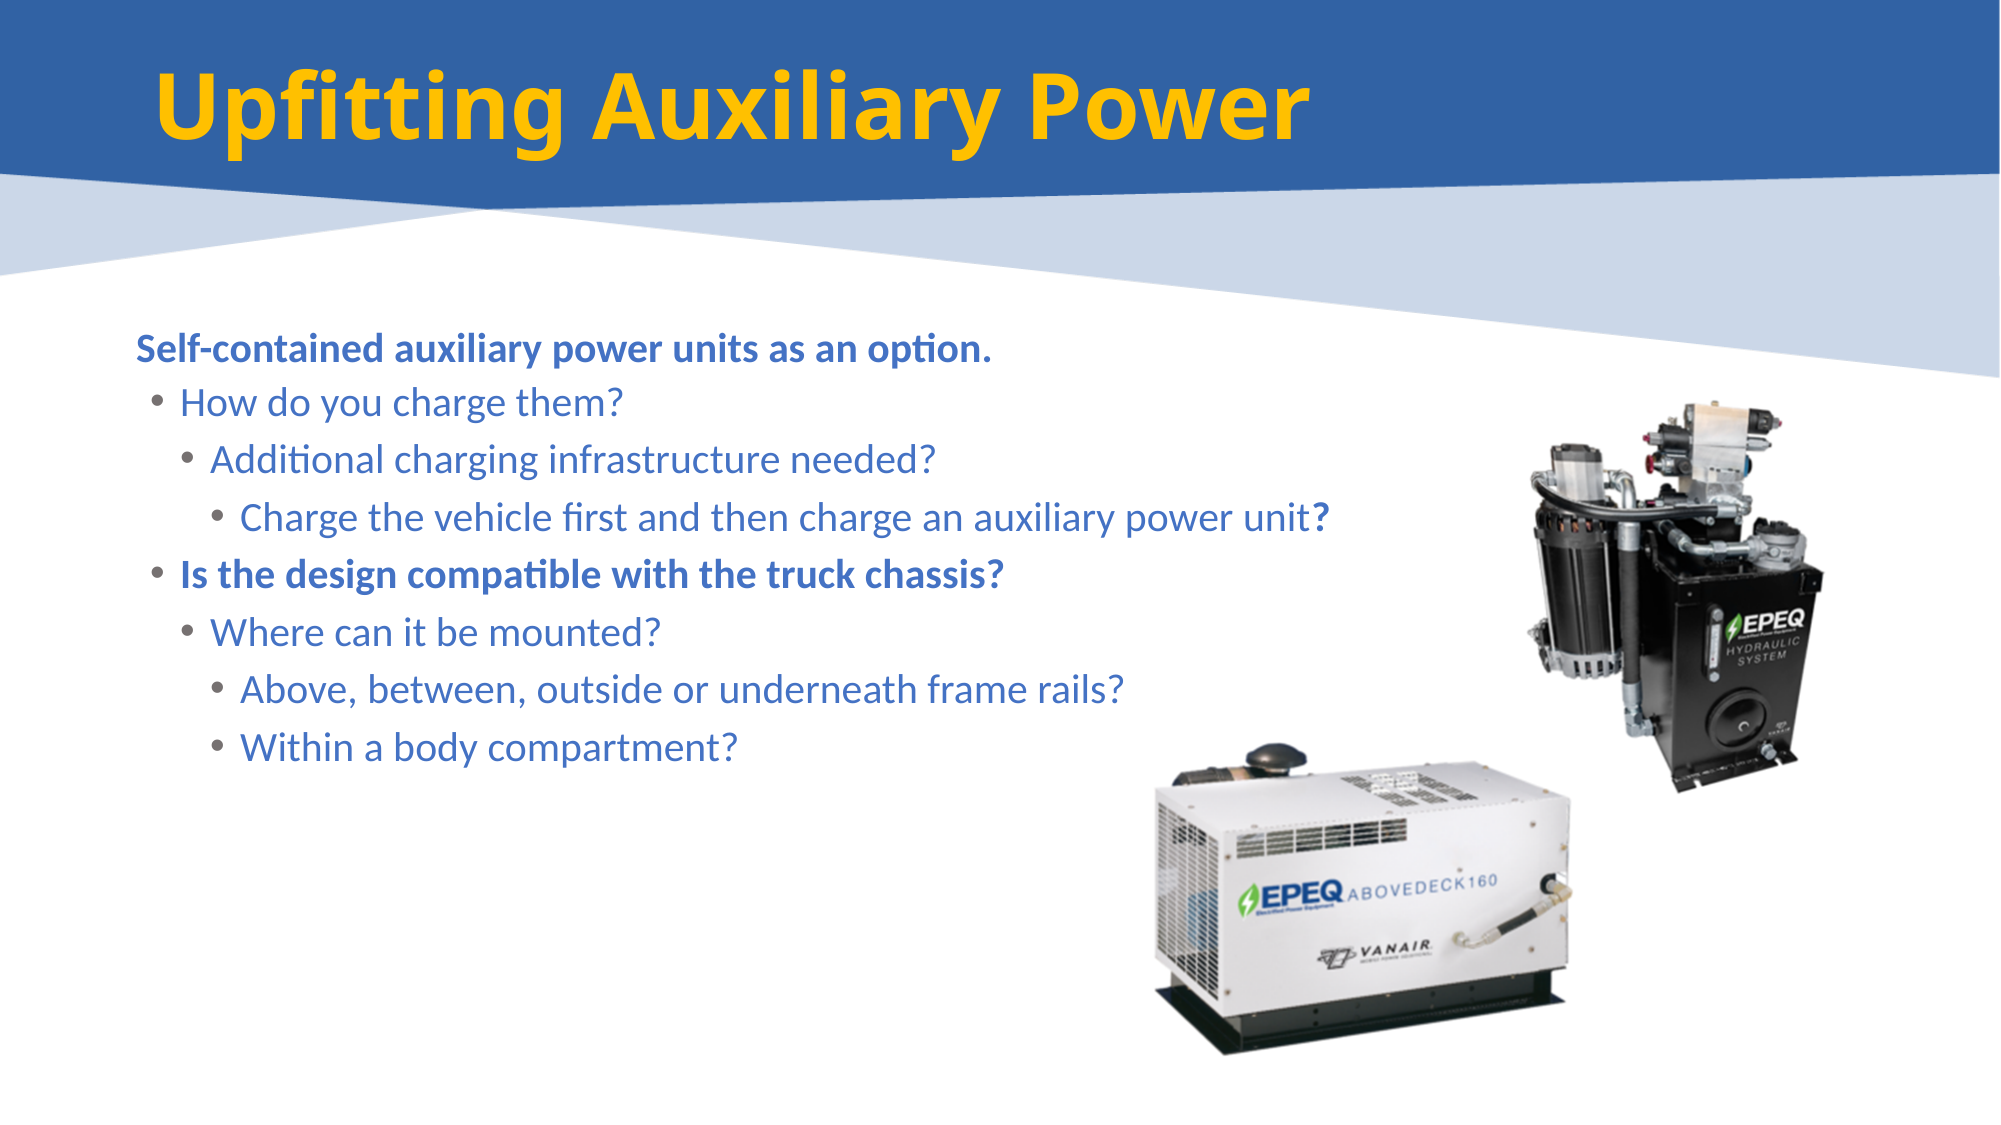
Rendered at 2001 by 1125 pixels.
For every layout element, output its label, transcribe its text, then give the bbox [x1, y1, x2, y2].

title Upfitting Auxiliary Power [137, 1, 1863, 219]
picture [0, 0, 2000, 1125]
text_box Self-contained auxiliary power units as an option. How do you charge them? Additional charging infrastructure needed? Charge the vehicle first and then charge an auxiliary power unit? Is the design compatible with the truck chassis? Where can it be mounted? Above, between, outside or underneath frame rails? Within a body compartment? [102, 319, 1347, 791]
